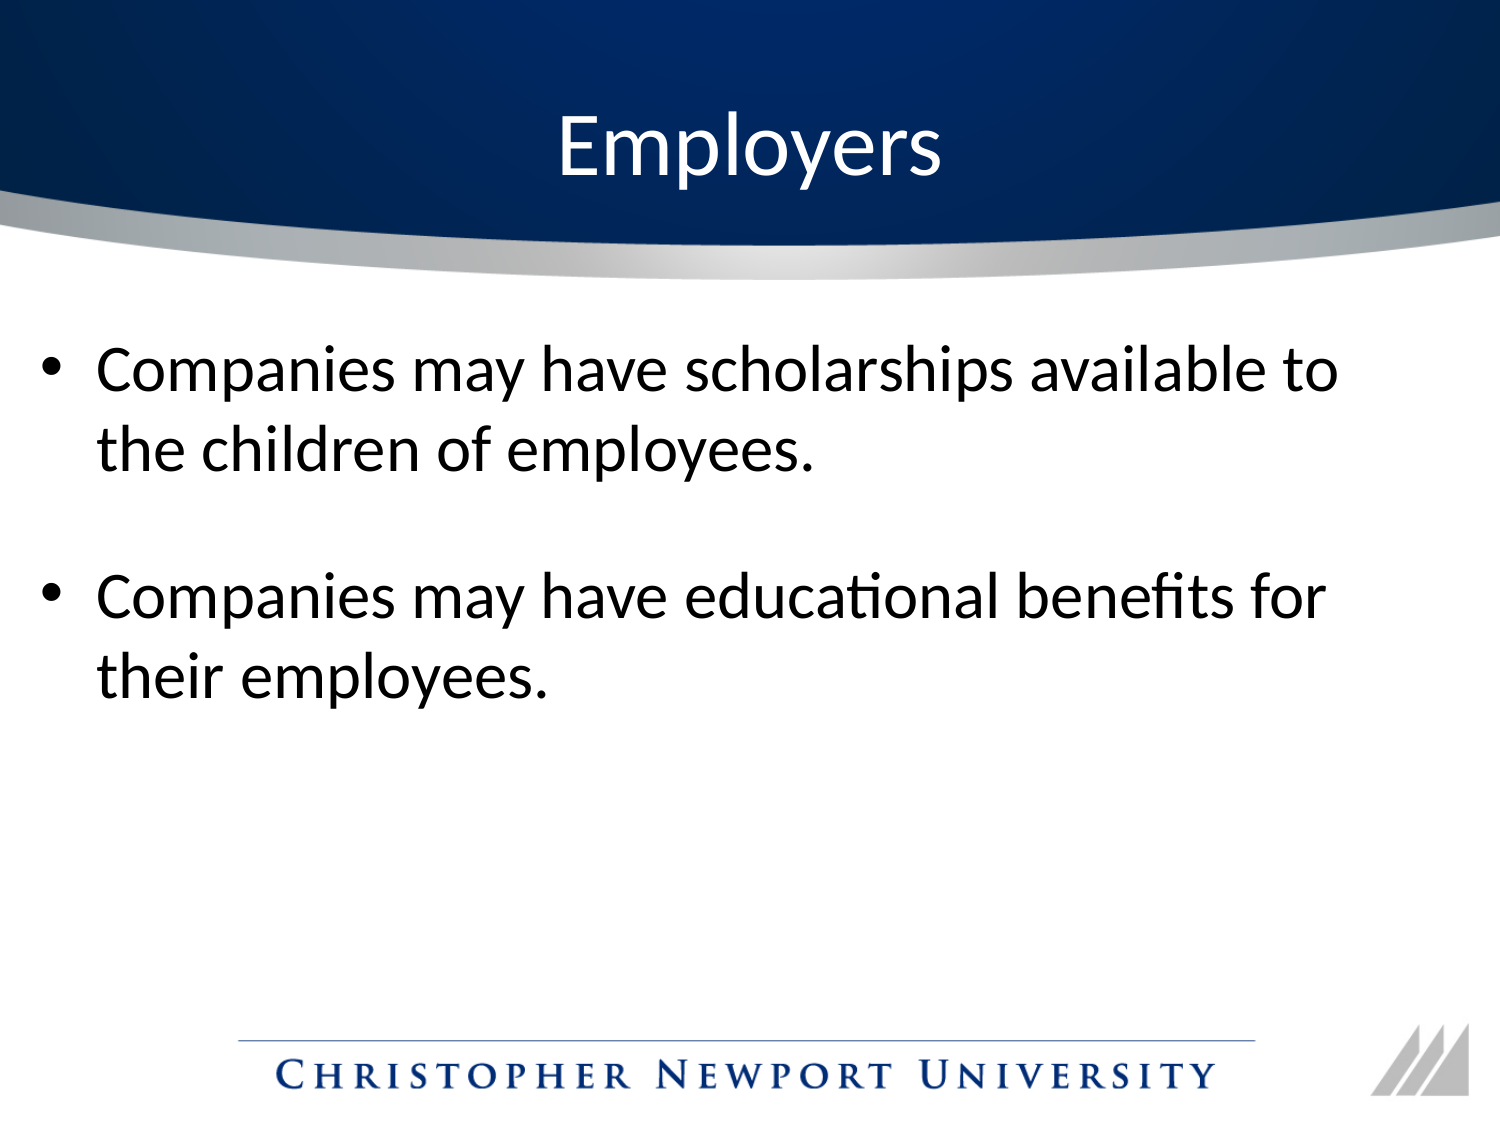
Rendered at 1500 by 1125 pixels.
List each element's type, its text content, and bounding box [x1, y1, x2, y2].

list Companies may have scholarships available to the children of employees. Companies may have educational benefits for their employees. [24, 317, 1438, 955]
title Employers [75, 45, 1425, 233]
picture [0, 0, 1500, 1125]
